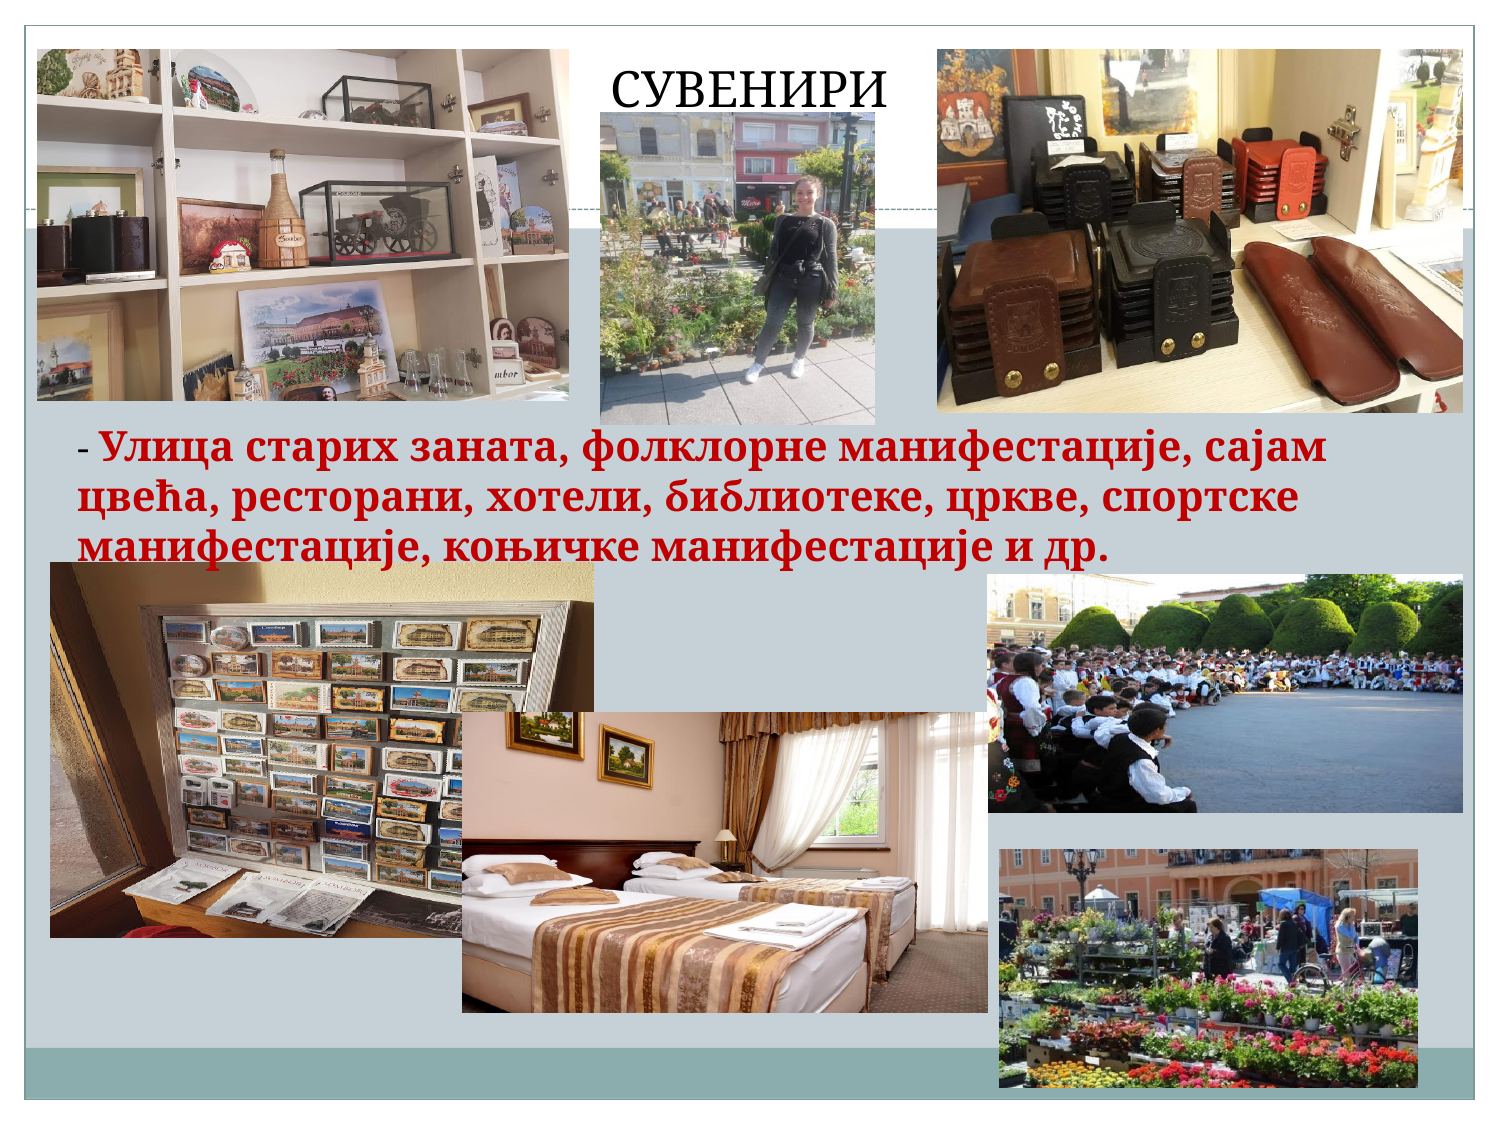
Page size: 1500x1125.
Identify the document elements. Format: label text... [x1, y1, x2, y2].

picture [999, 849, 1419, 1088]
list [37, 49, 569, 401]
picture [599, 112, 876, 426]
title СУВЕНИРИ [50, 0, 1450, 125]
picture [937, 49, 1463, 413]
text_box - Улица старих заната, фолклорне манифестације, сајам цвећа, ресторани, хотели, библиотеке, цркве, спортске манифестације, коњичке манифестације и др. [62, 412, 1450, 578]
picture [49, 562, 1463, 1013]
